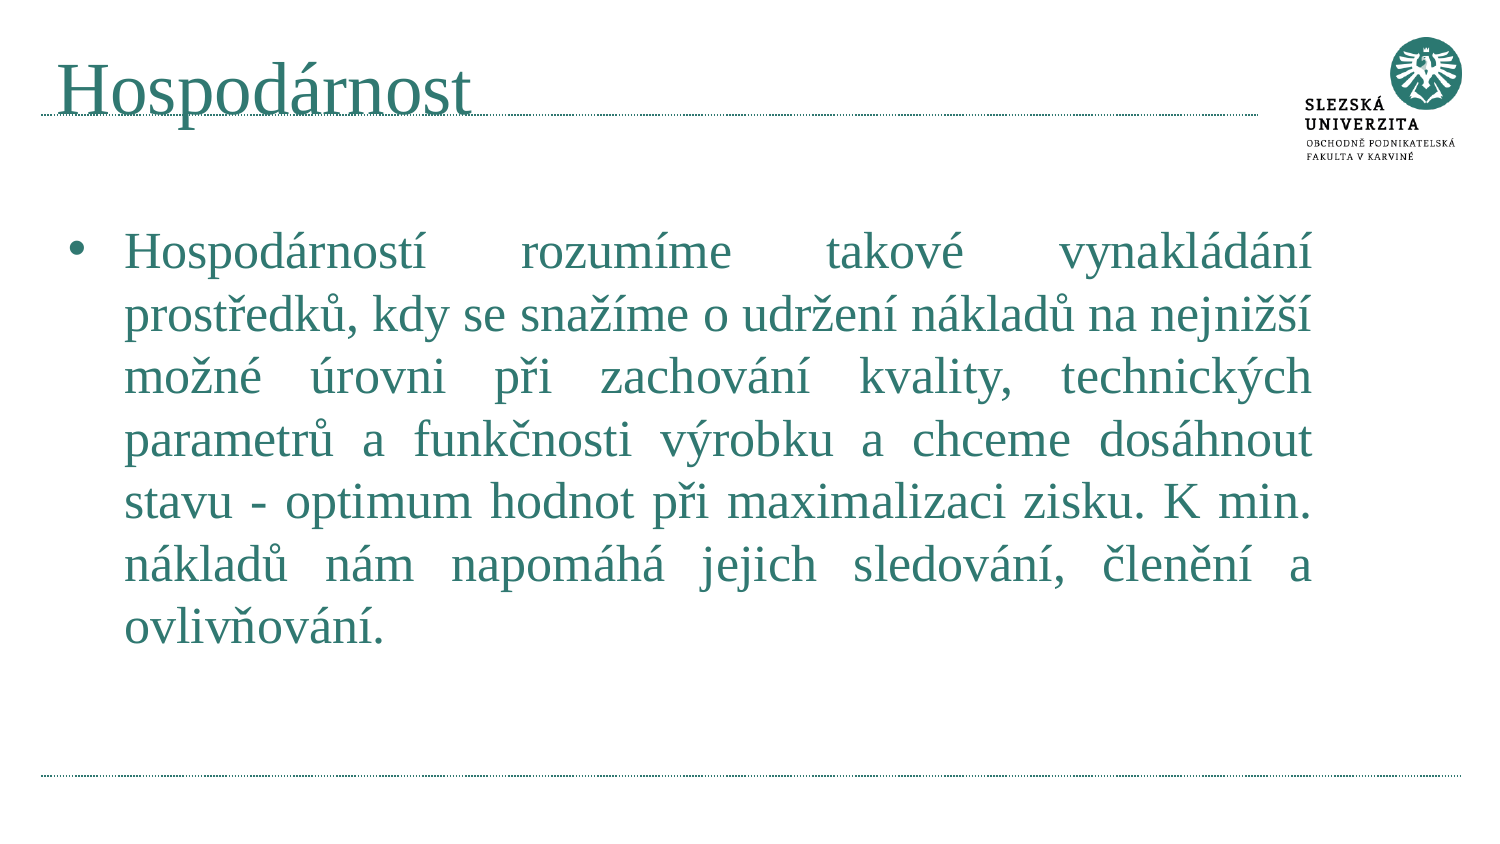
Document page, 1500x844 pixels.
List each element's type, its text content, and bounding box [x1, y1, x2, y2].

list Hospodárností rozumíme takové vynakládání prostředků, kdy se snažíme o udržení nákladů na nejnižší možné úrovni při zachování kvality, technických parametrů a funkčnosti výrobku a chceme dosáhnout stavu - optimum hodnot při maximalizaci zisku. K min. nákladů nám napomáhá jejich sledování, členění a ovlivňování. [53, 209, 1329, 716]
title Hospodárnost [41, 32, 786, 116]
picture [1305, 37, 1462, 160]
